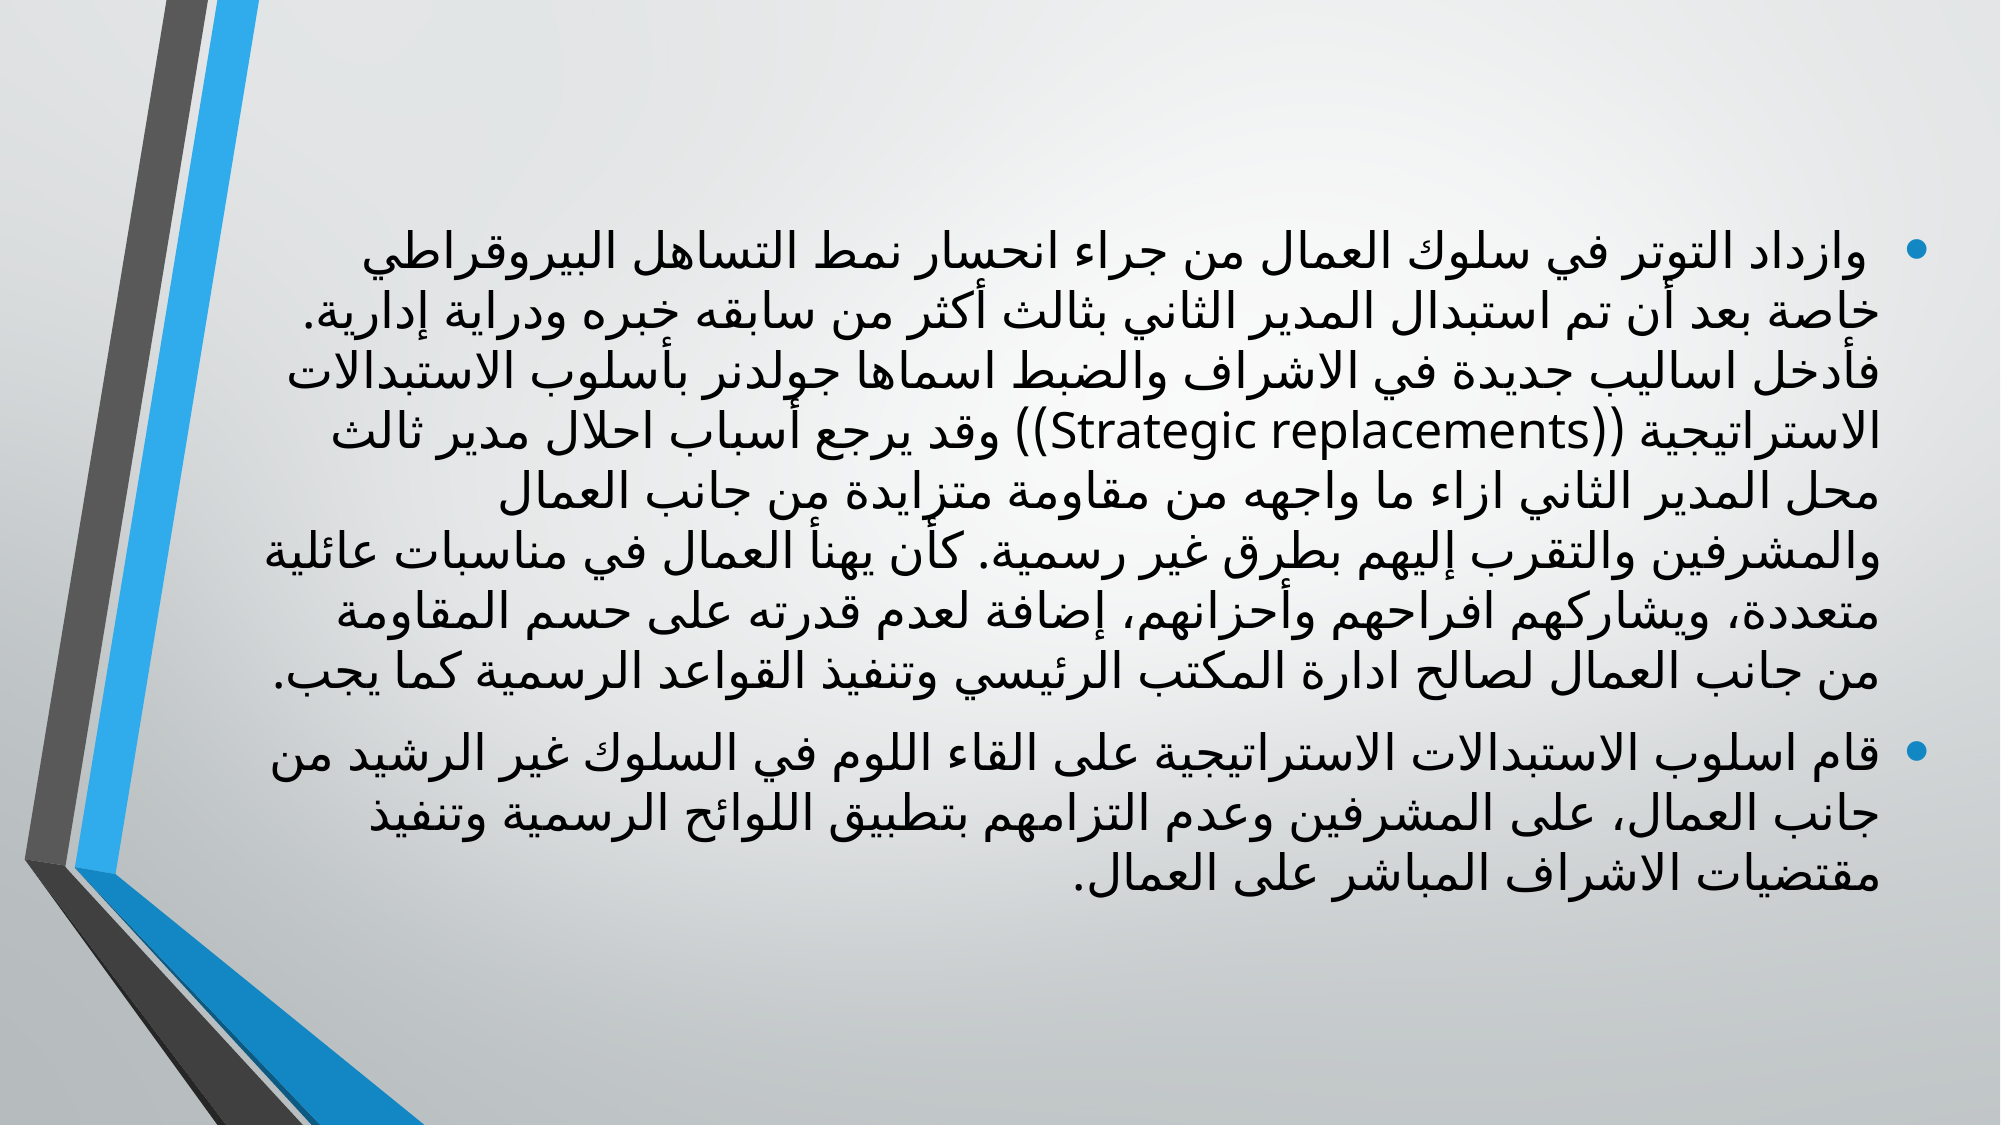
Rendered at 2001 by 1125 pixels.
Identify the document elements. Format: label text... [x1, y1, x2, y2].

list وازداد التوتر في سلوك العمال من جراء انحسار نمط التساهل البيروقراطي خاصة بعد أن تم استبدال المدير الثاني بثالث أكثر من سابقه خبره ودراية إدارية. فأدخل اساليب جديدة في الاشراف والضبط اسماها جولدنر بأسلوب الاستبدالات الاستراتيجية ((Strategic replacements)) وقد يرجع أسباب احلال مدير ثالث محل المدير الثاني ازاء ما واجهه من مقاومة متزايدة من جانب العمال والمشرفين والتقرب إليهم بطرق غير رسمية. كأن يهنأ العمال في مناسبات عائلية متعددة، ويشاركهم افراحهم وأحزانهم، إضافة لعدم قدرته على حسم المقاومة من جانب العمال لصالح ادارة المكتب الرئيسي وتنفيذ القواعد الرسمية كما يجب. قام اسلوب الاستبدالات الاستراتيجية على القاء اللوم في السلوك غير الرشيد من جانب العمال، على المشرفين وعدم التزامهم بتطبيق اللوائح الرسمية وتنفيذ مقتضيات الاشراف المباشر على العمال. [243, 55, 1945, 1063]
